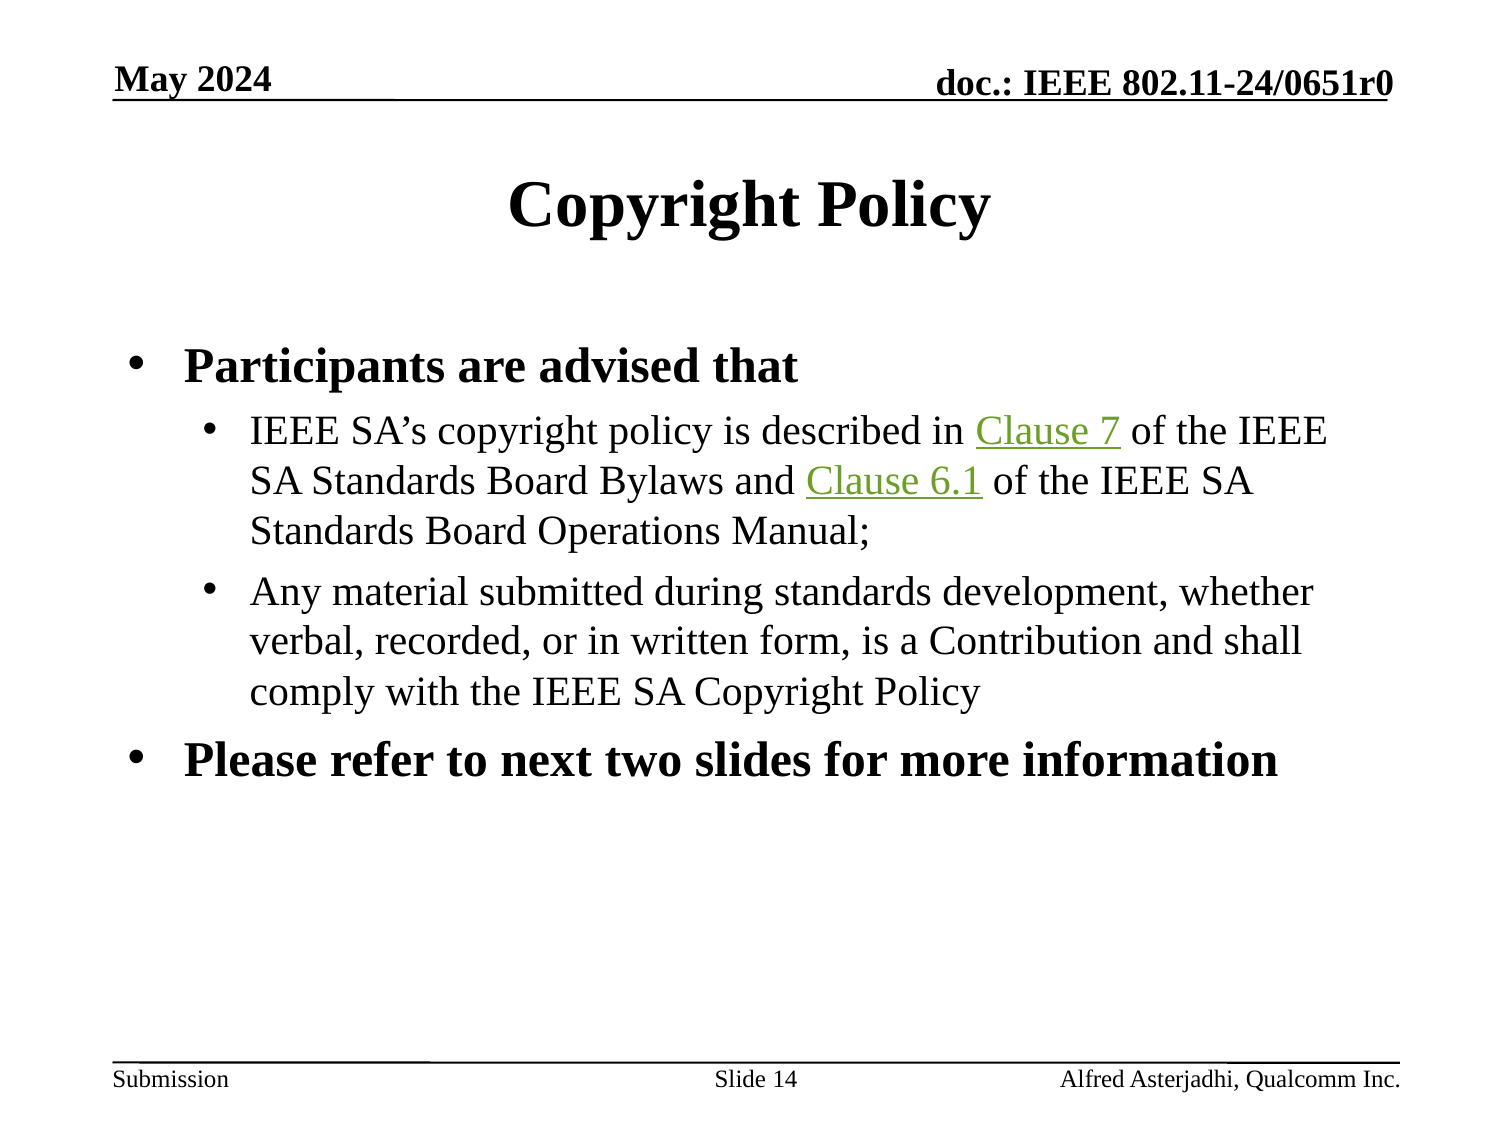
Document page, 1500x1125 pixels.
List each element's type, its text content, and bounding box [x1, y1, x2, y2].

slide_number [114, 54, 423, 100]
list Participants are advised that IEEE SA’s copyright policy is described in Clause 7 of the IEEE SA Standards Board Bylaws and Clause 6.1 of the IEEE SA Standards Board Operations Manual; Any material submitted during standards development, whether verbal, recorded, or in written form, is a Contribution and shall comply with the IEEE SA Copyright Policy Please refer to next two slides for more information [112, 324, 1388, 1000]
slide_number Slide 14 [712, 1061, 800, 1123]
title Copyright Policy [112, 112, 1388, 288]
footer Alfred Asterjadhi, Qualcomm Inc. [878, 1061, 1402, 1093]
